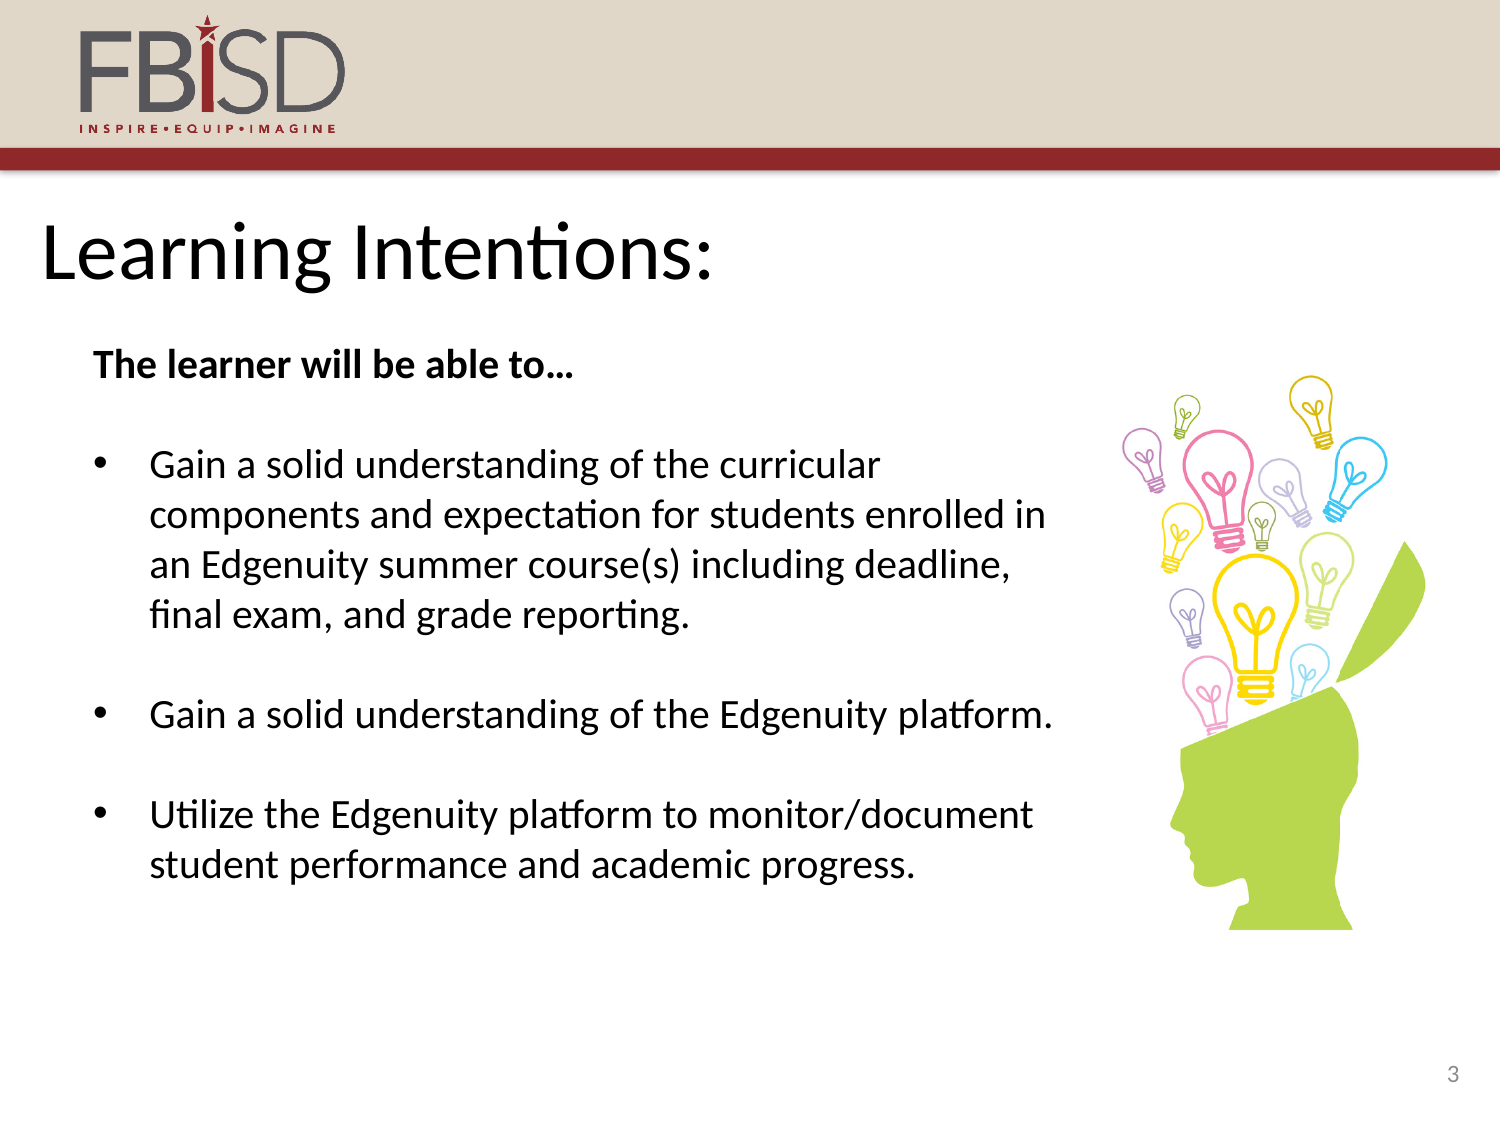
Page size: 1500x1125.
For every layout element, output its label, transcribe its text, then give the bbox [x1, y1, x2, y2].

picture [80, 15, 345, 133]
text_box The learner will be able to… Gain a solid understanding of the curricular components and expectation for students enrolled in an Edgenuity summer course(s) including deadline, final exam, and grade reporting. Gain a solid understanding of the Edgenuity platform. Utilize the Edgenuity platform to monitor/document student performance and academic progress. [78, 329, 1089, 895]
picture [1100, 364, 1459, 940]
title Learning Intentions: [26, 188, 1410, 304]
slide_number 3 [1344, 1042, 1475, 1103]
